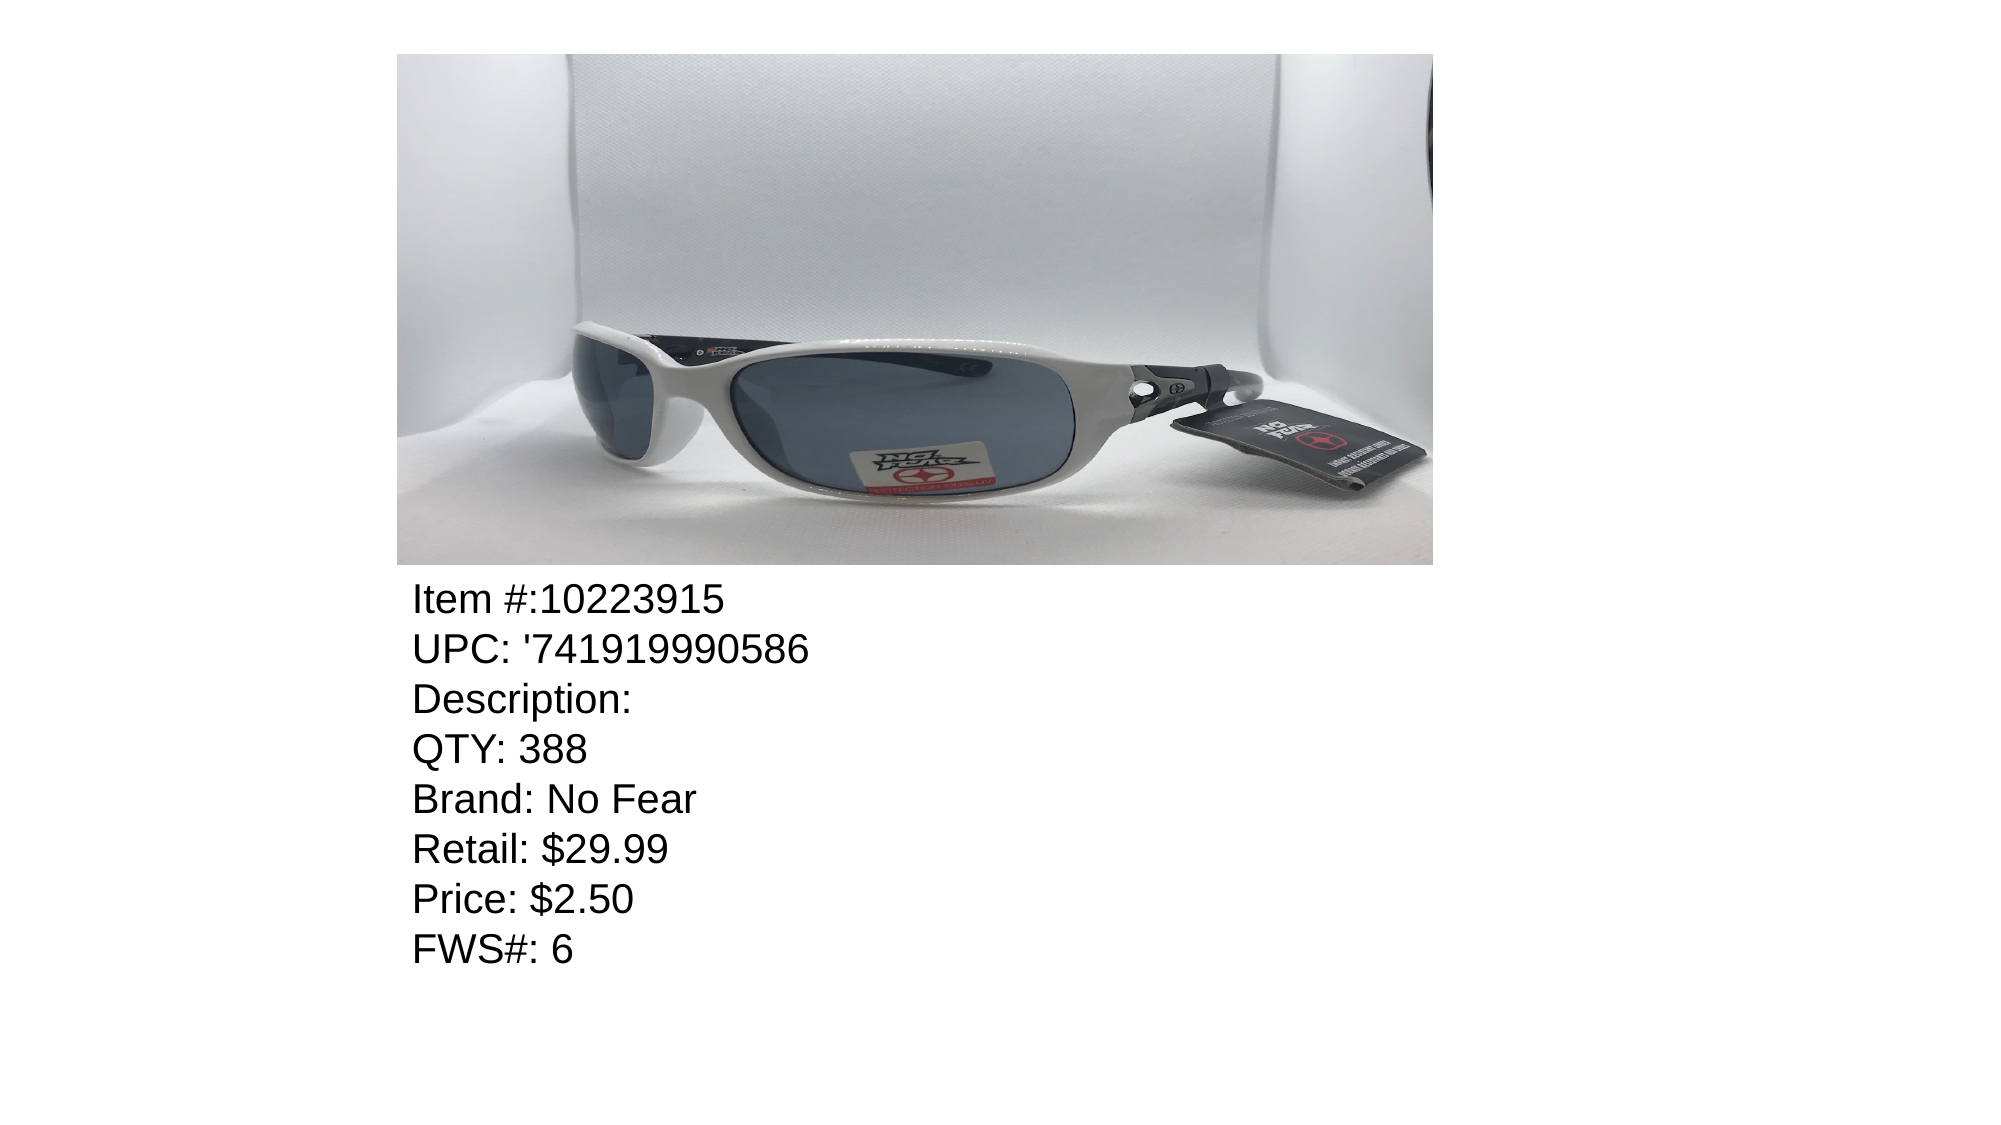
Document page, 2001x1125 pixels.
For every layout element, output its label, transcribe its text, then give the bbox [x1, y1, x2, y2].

text_box Item #:10223915 UPC: '741919990586 Description: QTY: 388 Brand: No Fear Retail: $29.99 Price: $2.50 FWS#: 6 [397, 564, 1570, 1025]
picture [397, 54, 1433, 565]
